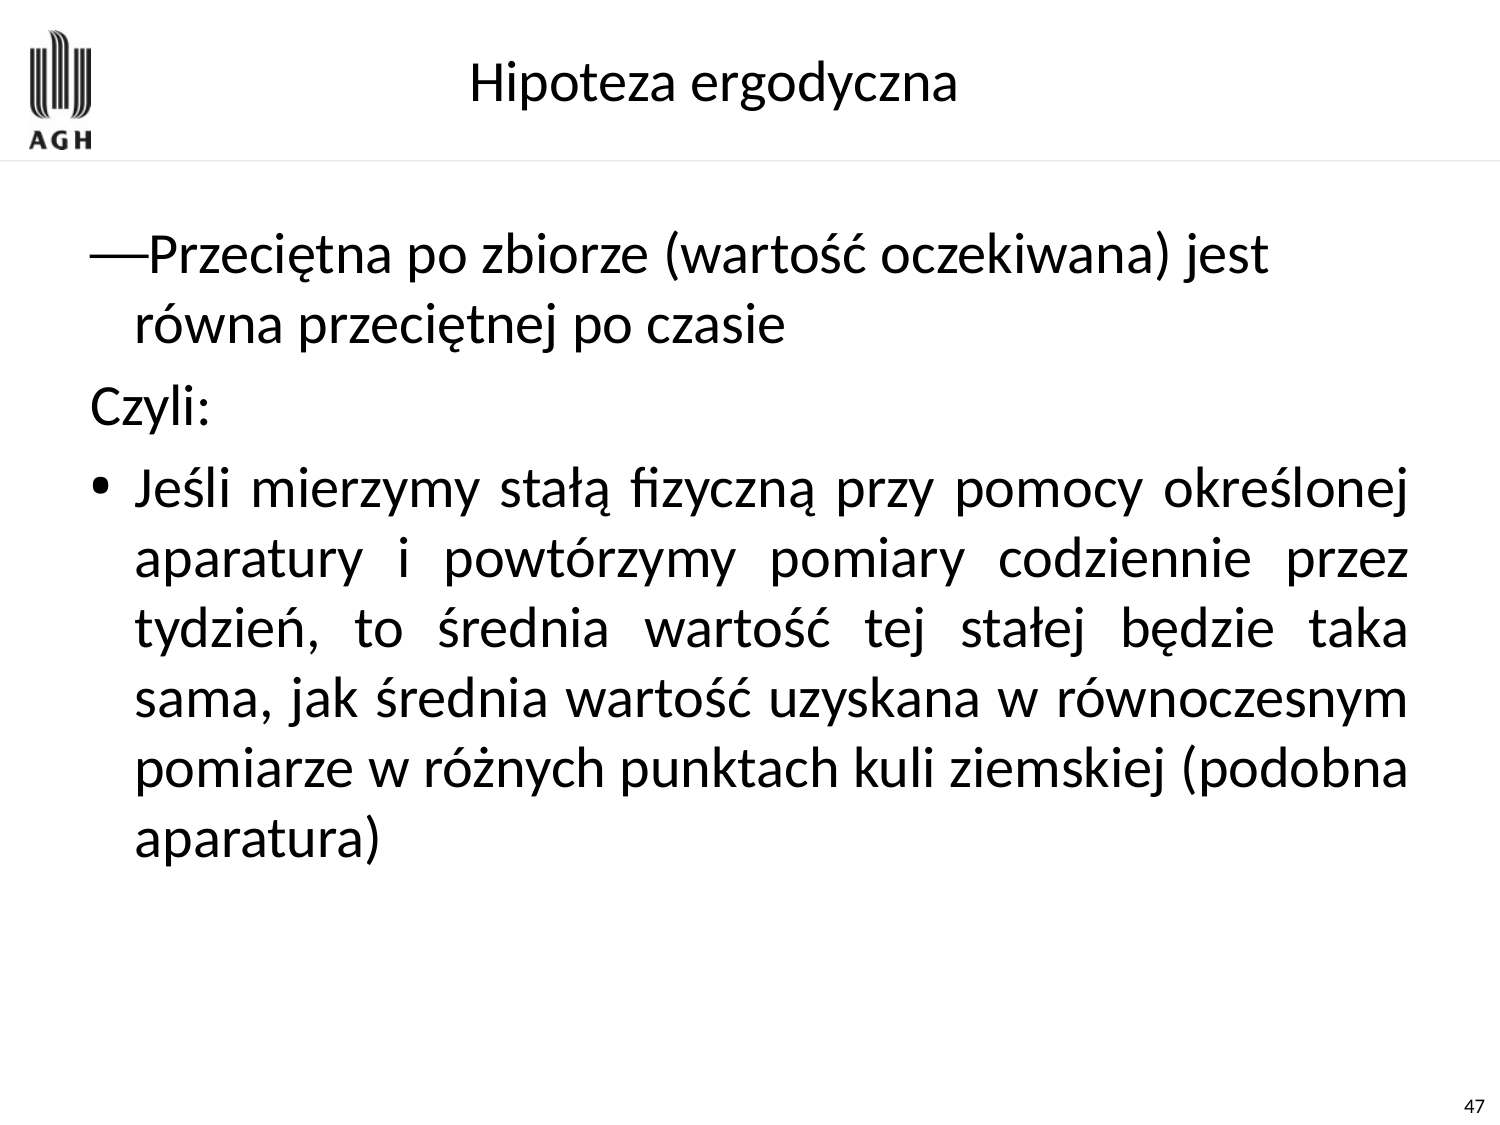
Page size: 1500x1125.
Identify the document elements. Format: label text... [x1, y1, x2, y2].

picture [29, 30, 91, 150]
list Przeciętna po zbiorze (wartość oczekiwana) jest równa przeciętnej po czasie Czyli: Jeśli mierzymy stałą fizyczną przy pomocy określonej aparatury i powtórzymy pomiary codziennie przez tydzień, to średnia wartość tej stałej będzie taka sama, jak średnia wartość uzyskana w równoczesnym pomiarze w różnych punktach kuli ziemskiej (podobna aparatura) [74, 207, 1426, 1048]
title Hipoteza ergodyczna [147, 30, 1282, 126]
